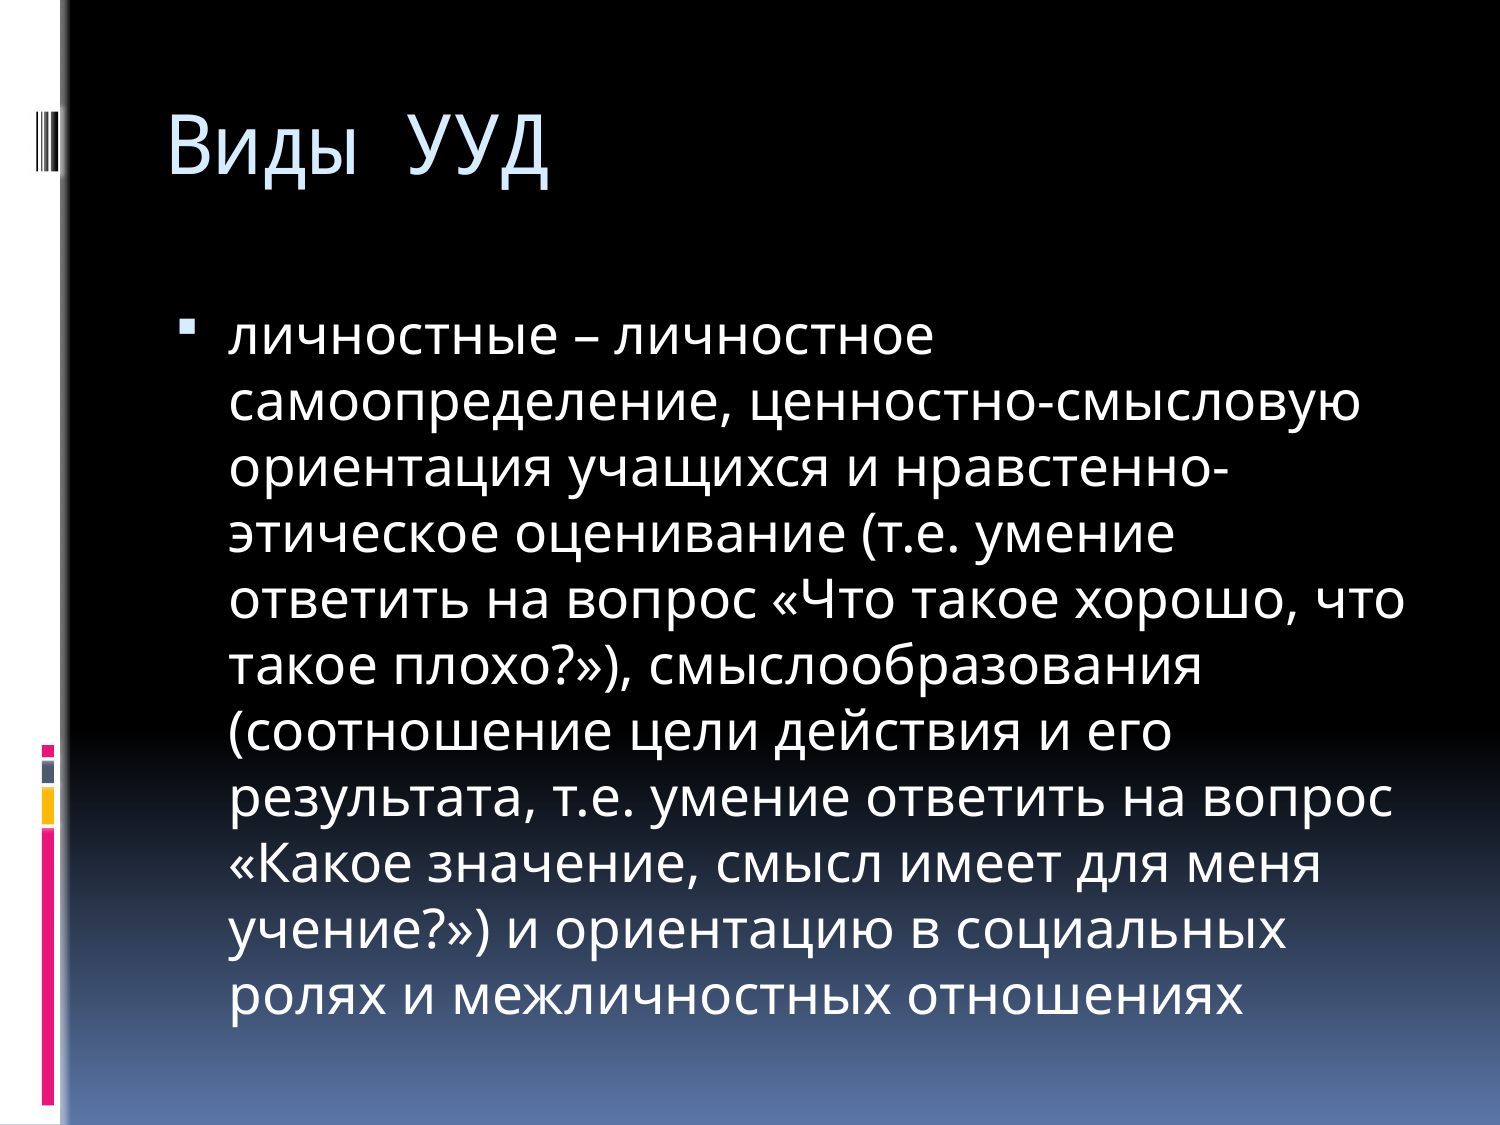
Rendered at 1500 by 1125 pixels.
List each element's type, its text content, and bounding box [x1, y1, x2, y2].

title Виды УУД [150, 83, 1425, 234]
list личностные – личностное самоопределение, ценностно-смысловую ориентация учащихся и нравстенно-этическое оценивание (т.е. умение ответить на вопрос «Что такое хорошо, что такое плохо?»), смыслообразования (соотношение цели действия и его результата, т.е. умение ответить на вопрос «Какое значение, смысл имеет для меня учение?») и ориентацию в социальных ролях и межличностных отношениях [150, 292, 1425, 1043]
